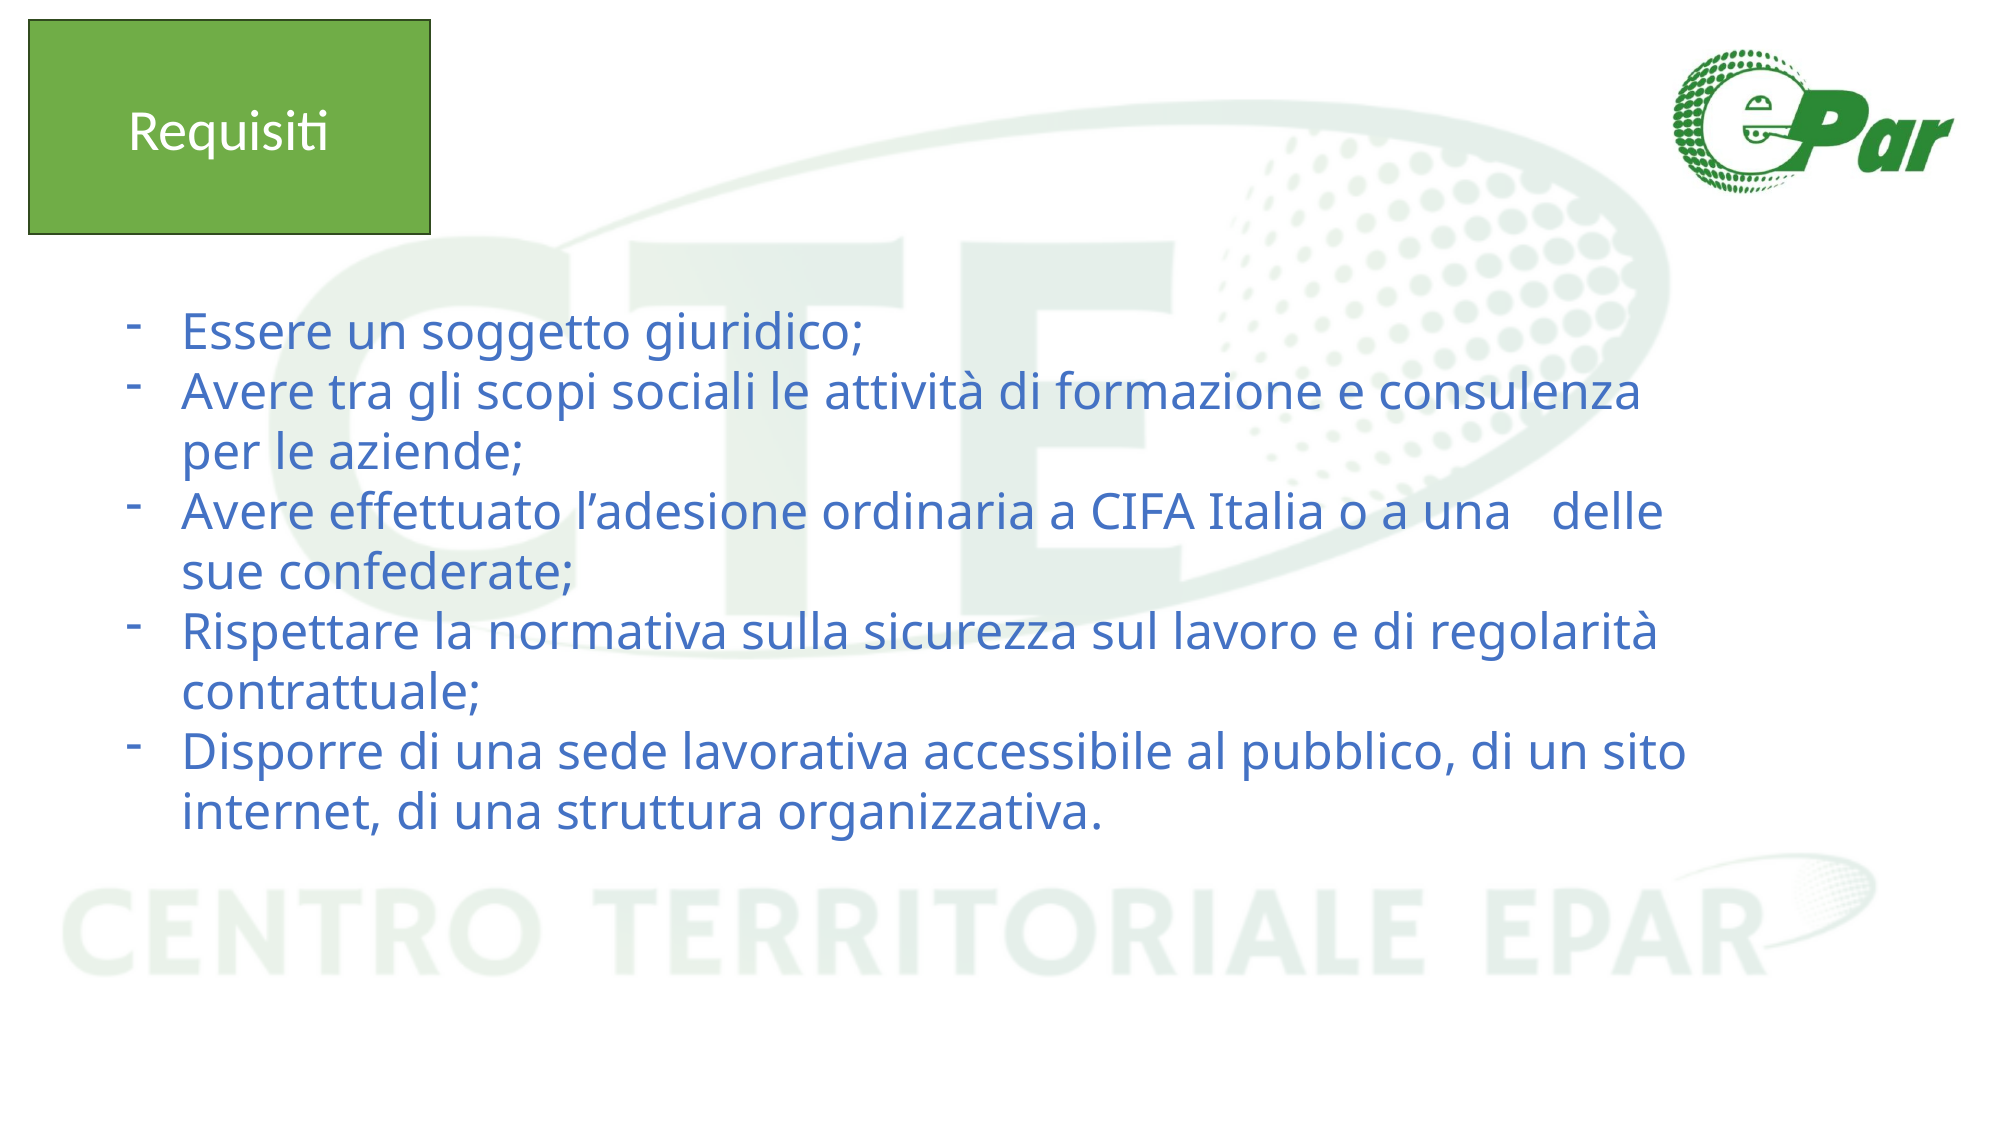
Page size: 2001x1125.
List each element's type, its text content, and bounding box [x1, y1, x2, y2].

picture [1663, 38, 1972, 196]
text_box Essere un soggetto giuridico; Avere tra gli scopi sociali le attività di formazione e consulenza per le aziende; Avere effettuato l’adesione ordinaria a CIFA Italia o a una delle sue confederate; Rispettare la normativa sulla sicurezza sul lavoro e di regolarità contrattuale; Disporre di una sede lavorativa accessibile al pubblico, di un sito internet, di una struttura organizzativa. [110, 291, 1733, 907]
text_box Requisiti [28, 19, 431, 235]
